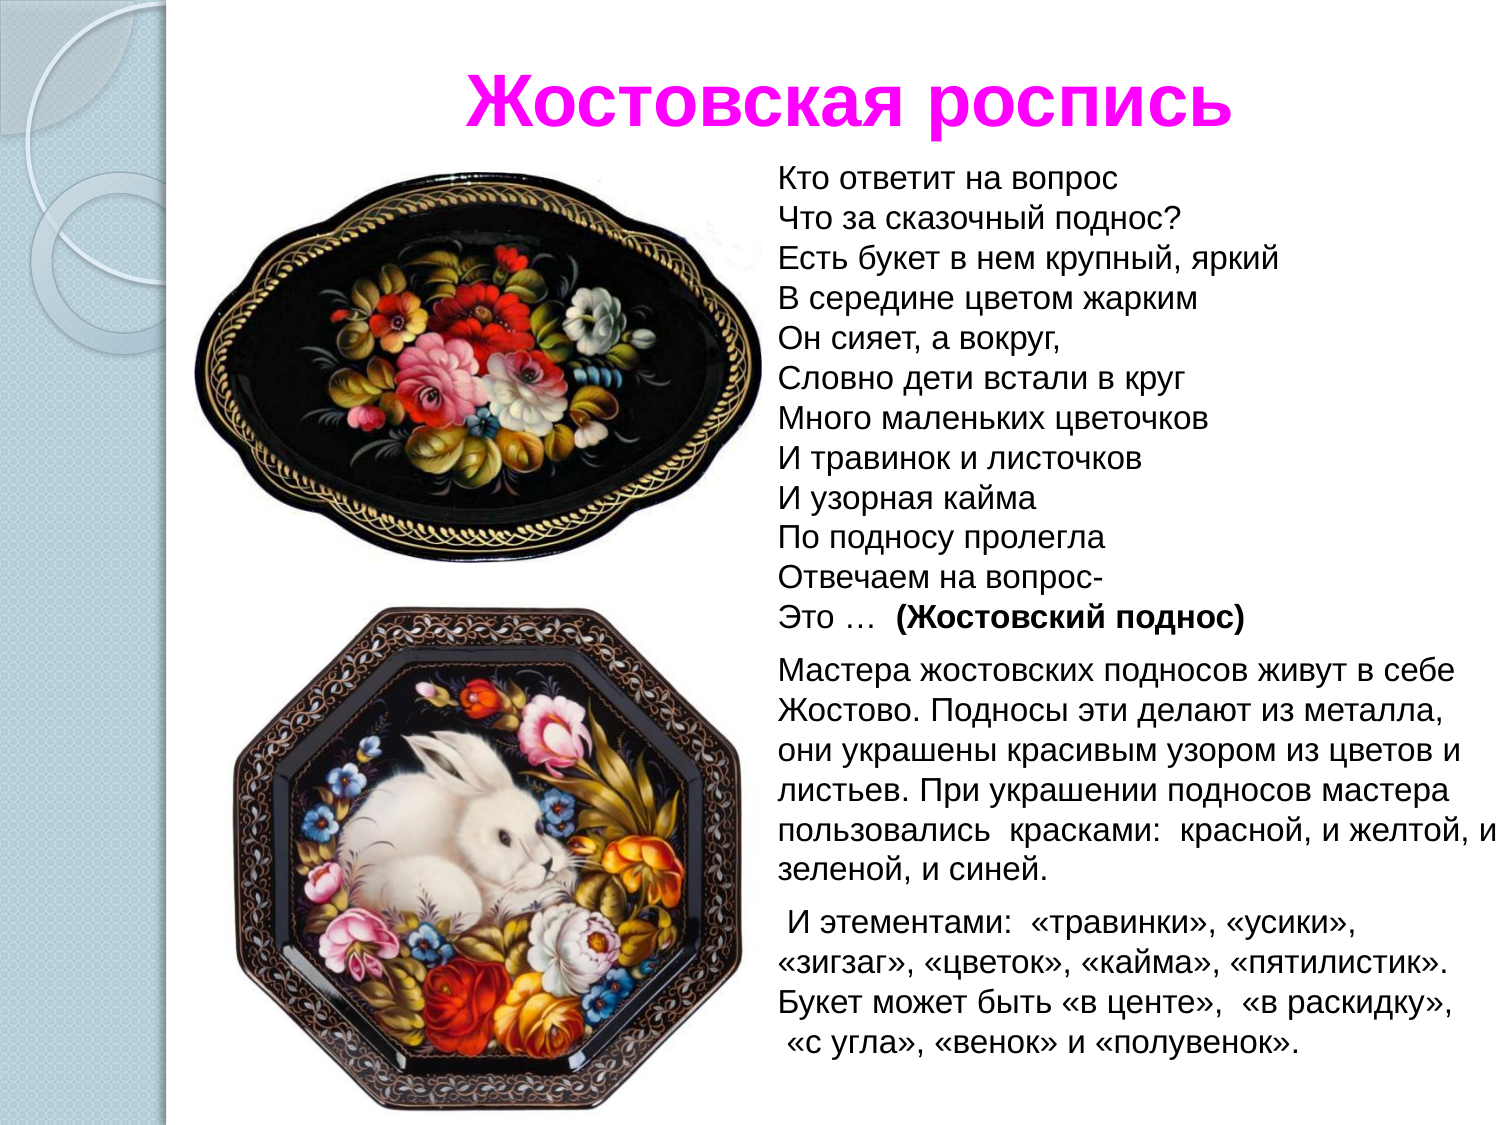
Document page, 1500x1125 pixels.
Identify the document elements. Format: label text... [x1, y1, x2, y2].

list Кто ответит на вопрос Что за сказочный поднос? Есть букет в нем крупный, яркий В середине цветом жарким Он сияет, а вокруг, Словно дети встали в круг Много маленьких цветочков И травинок и листочков И узорная кайма По подносу пролегла Отвечаем на вопрос- Это … (Жостовский поднос) Мастера жостовских подносов живут в себе Жостово. Подносы эти делают из металла, они украшены красивым узором из цветов и листьев. При украшении подносов мастера пользовались красками: красной, и желтой, и зеленой, и синей. И этементами: «травинки», «усики», «зигзаг», «цветок», «кайма», «пятилистик». Букет может быть «в центе», «в раскидку», «с угла», «венок» и «полувенок». [702, 149, 1500, 1125]
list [194, 172, 763, 563]
picture [211, 585, 767, 1125]
title Жостовская роспись [235, 45, 1466, 149]
